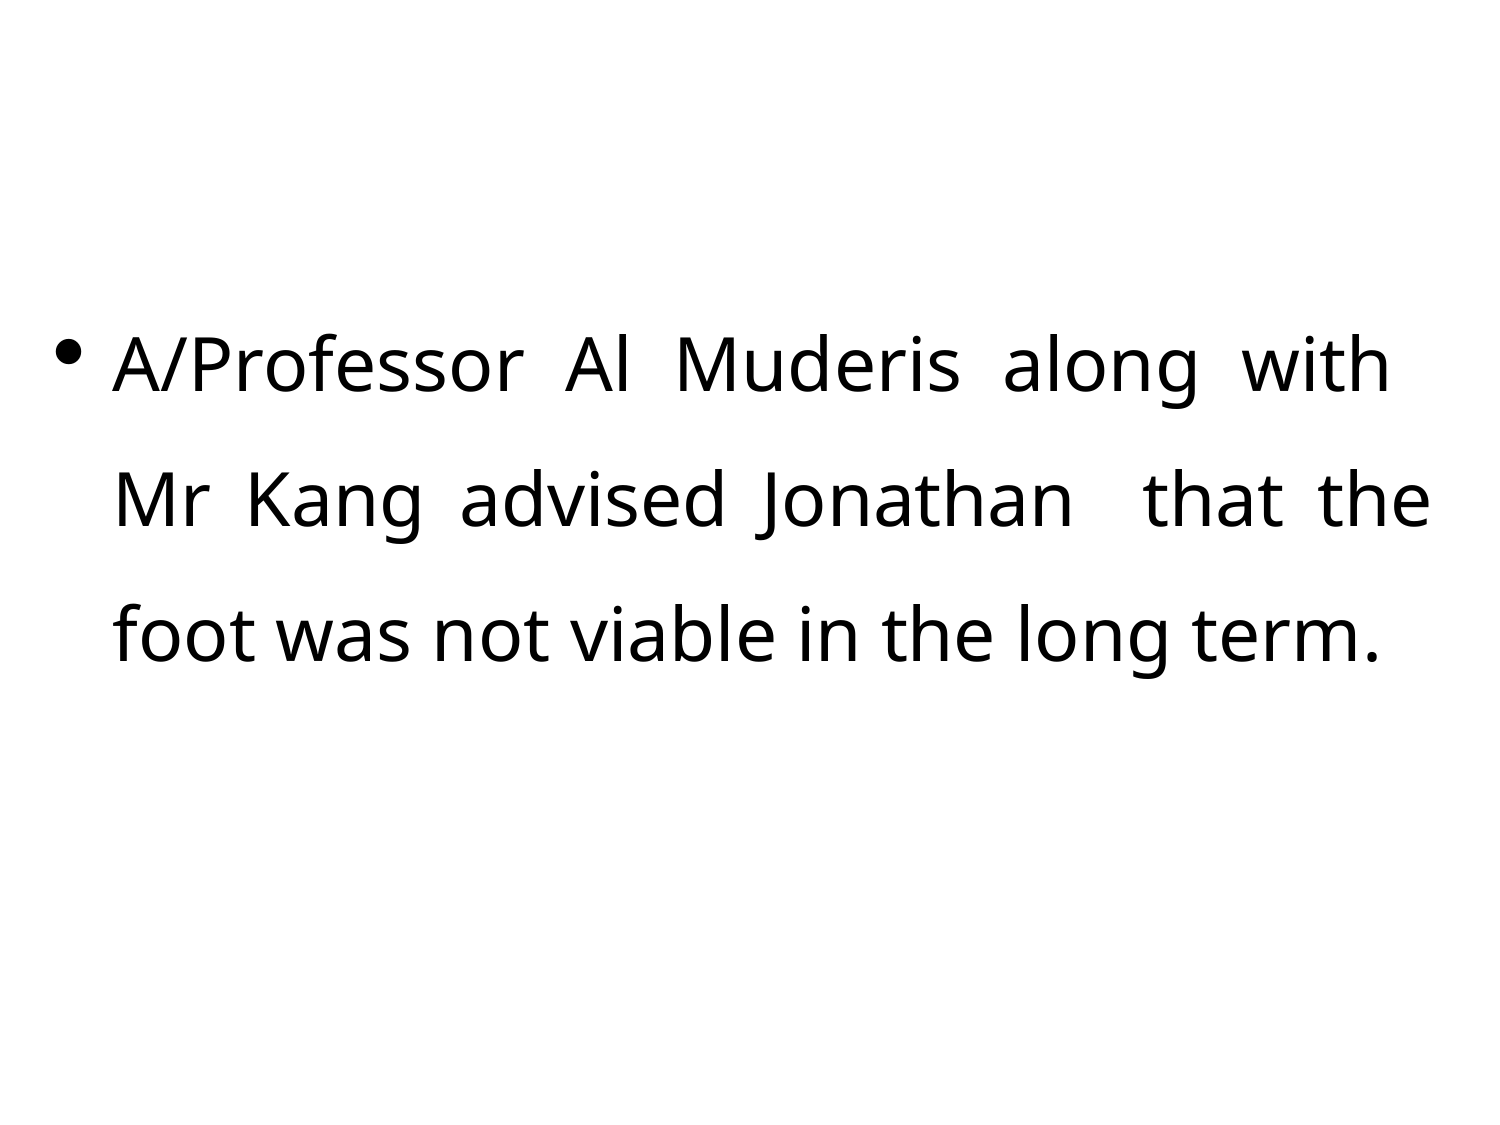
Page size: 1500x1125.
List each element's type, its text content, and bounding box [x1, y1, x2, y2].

text_box A/Professor Al Muderis along with Mr Kang advised Jonathan that the foot was not viable in the long term. [54, 268, 1435, 677]
